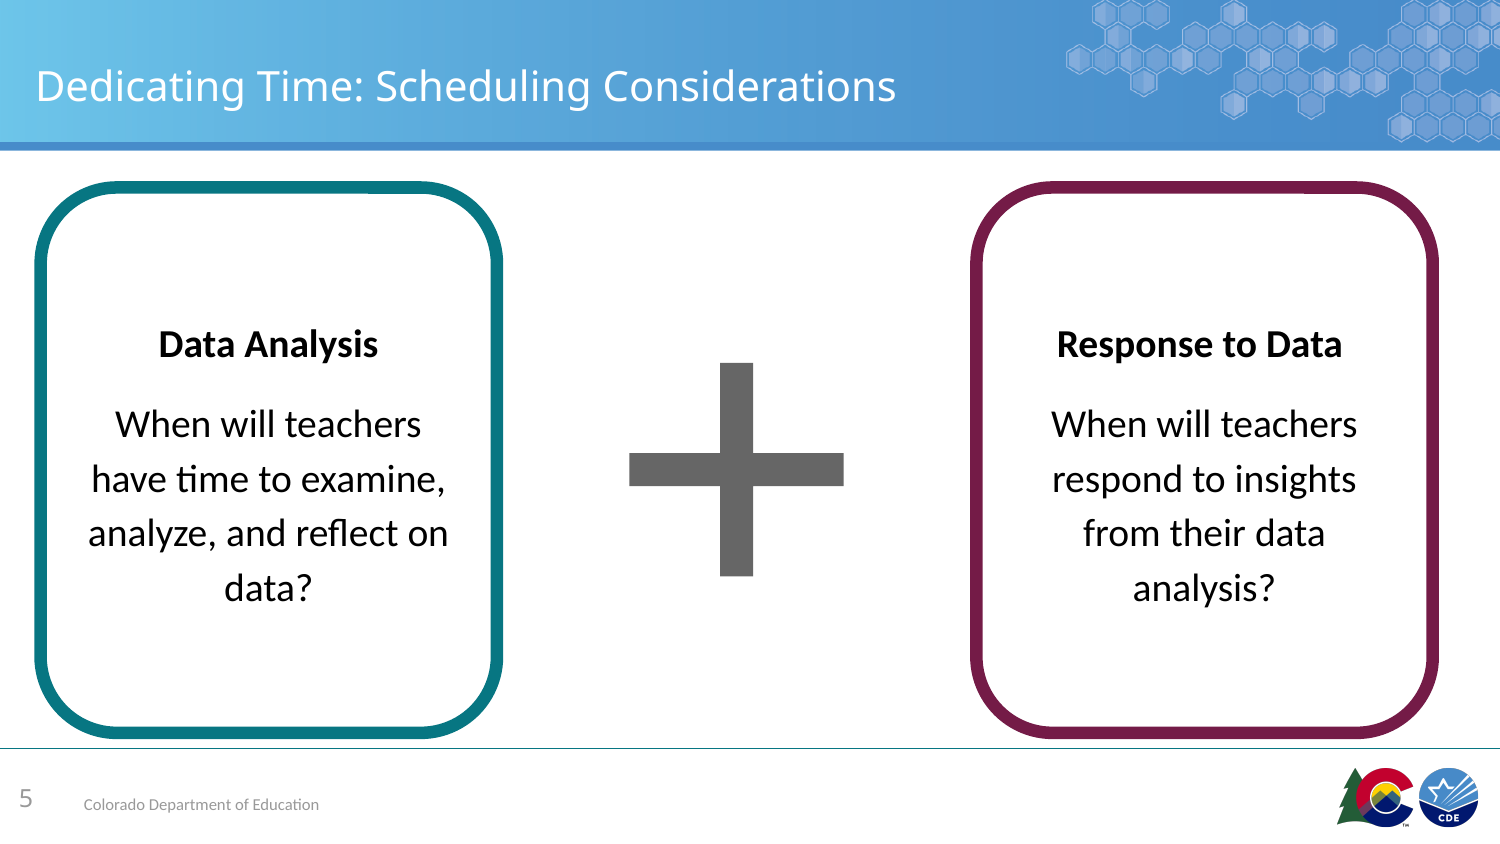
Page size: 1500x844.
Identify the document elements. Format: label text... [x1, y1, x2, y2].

text_box Response to Data When will teachers respond to insights from their data analysis? [976, 187, 1433, 733]
picture [1336, 767, 1479, 828]
picture [0, 0, 1500, 151]
slide_number 5 [18, 776, 76, 823]
title Dedicating Time: Scheduling Considerations [34, 37, 1433, 132]
text_box [629, 362, 844, 577]
text_box Data Analysis When will teachers have time to examine, analyze, and reflect on data? [40, 187, 497, 733]
